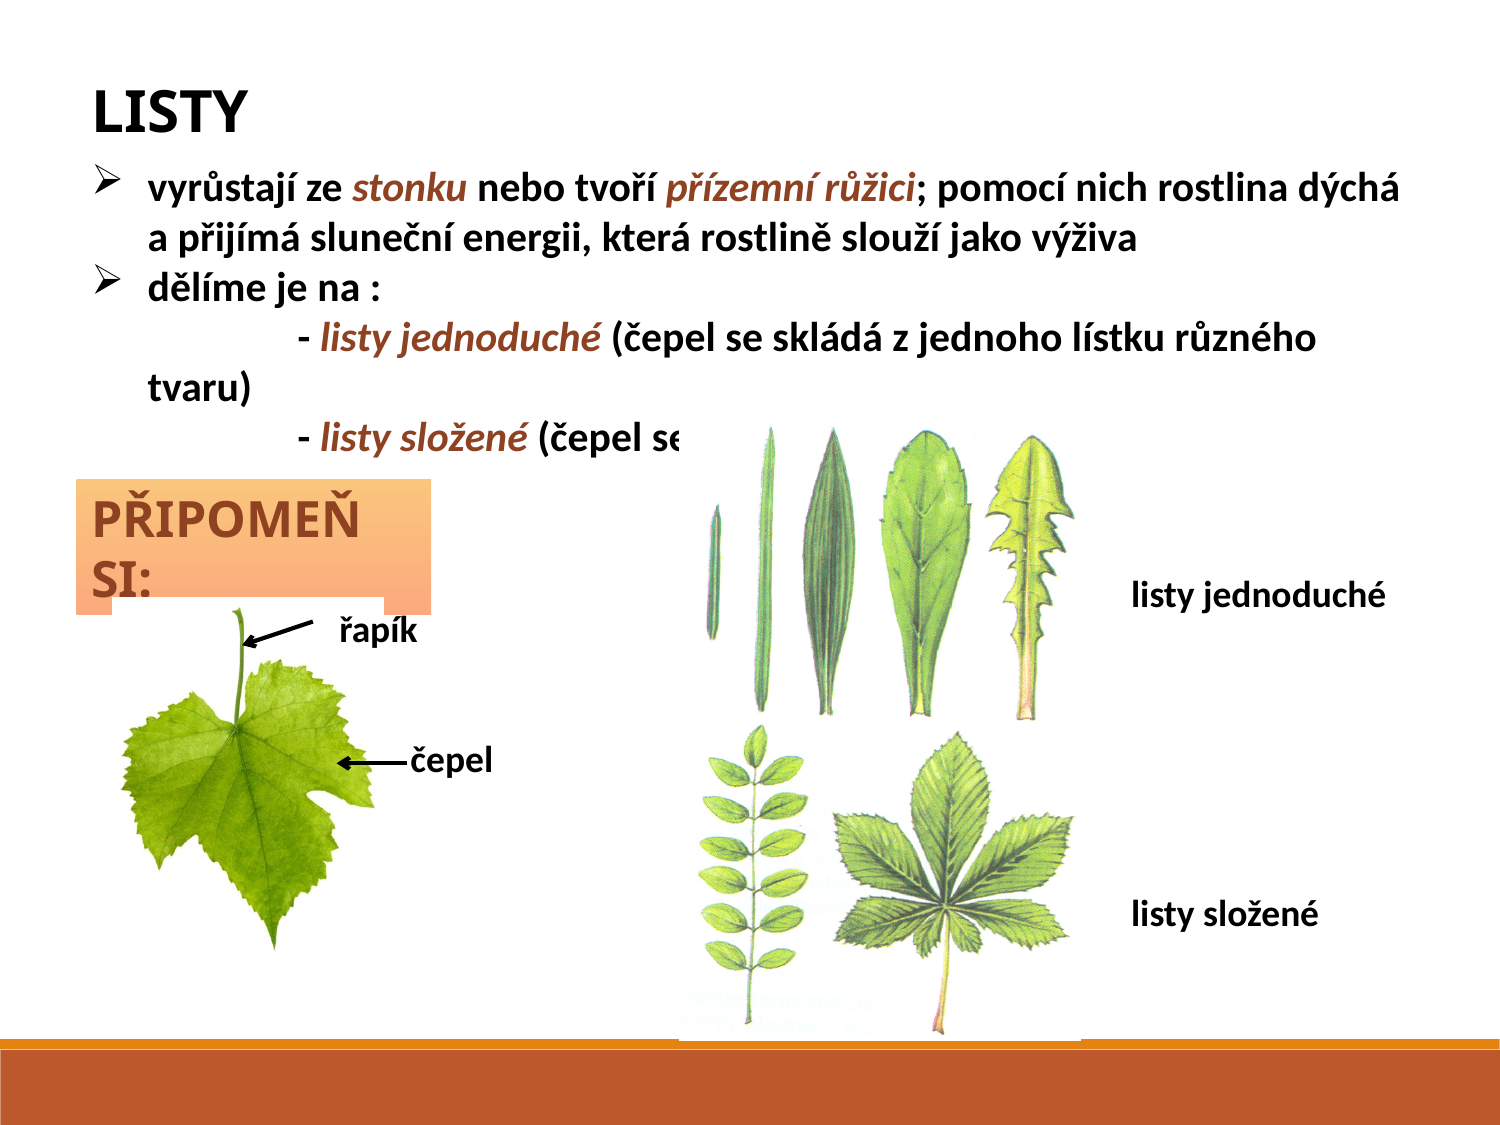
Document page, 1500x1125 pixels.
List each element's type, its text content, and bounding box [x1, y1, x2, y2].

text_box řapík [391, 597, 490, 658]
text_box Připomeň si: [76, 479, 432, 615]
picture [111, 597, 385, 957]
text_box listy složené [1116, 881, 1424, 942]
text_box vyrůstají ze stonku nebo tvoří přízemní růžici; pomocí nich rostlina dýchá a přijímá sluneční energii, která rostlině slouží jako výživa dělíme je na : - listy jednoduché (čepel se skládá z jednoho lístku různého tvaru) - listy složené (čepel se skládá z více lístků) [76, 152, 1436, 467]
text_box Listy [76, 66, 372, 152]
text_box listy jednoduché [1116, 562, 1424, 623]
picture [678, 406, 1082, 1042]
text_box čepel [395, 727, 514, 788]
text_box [241, 620, 314, 646]
